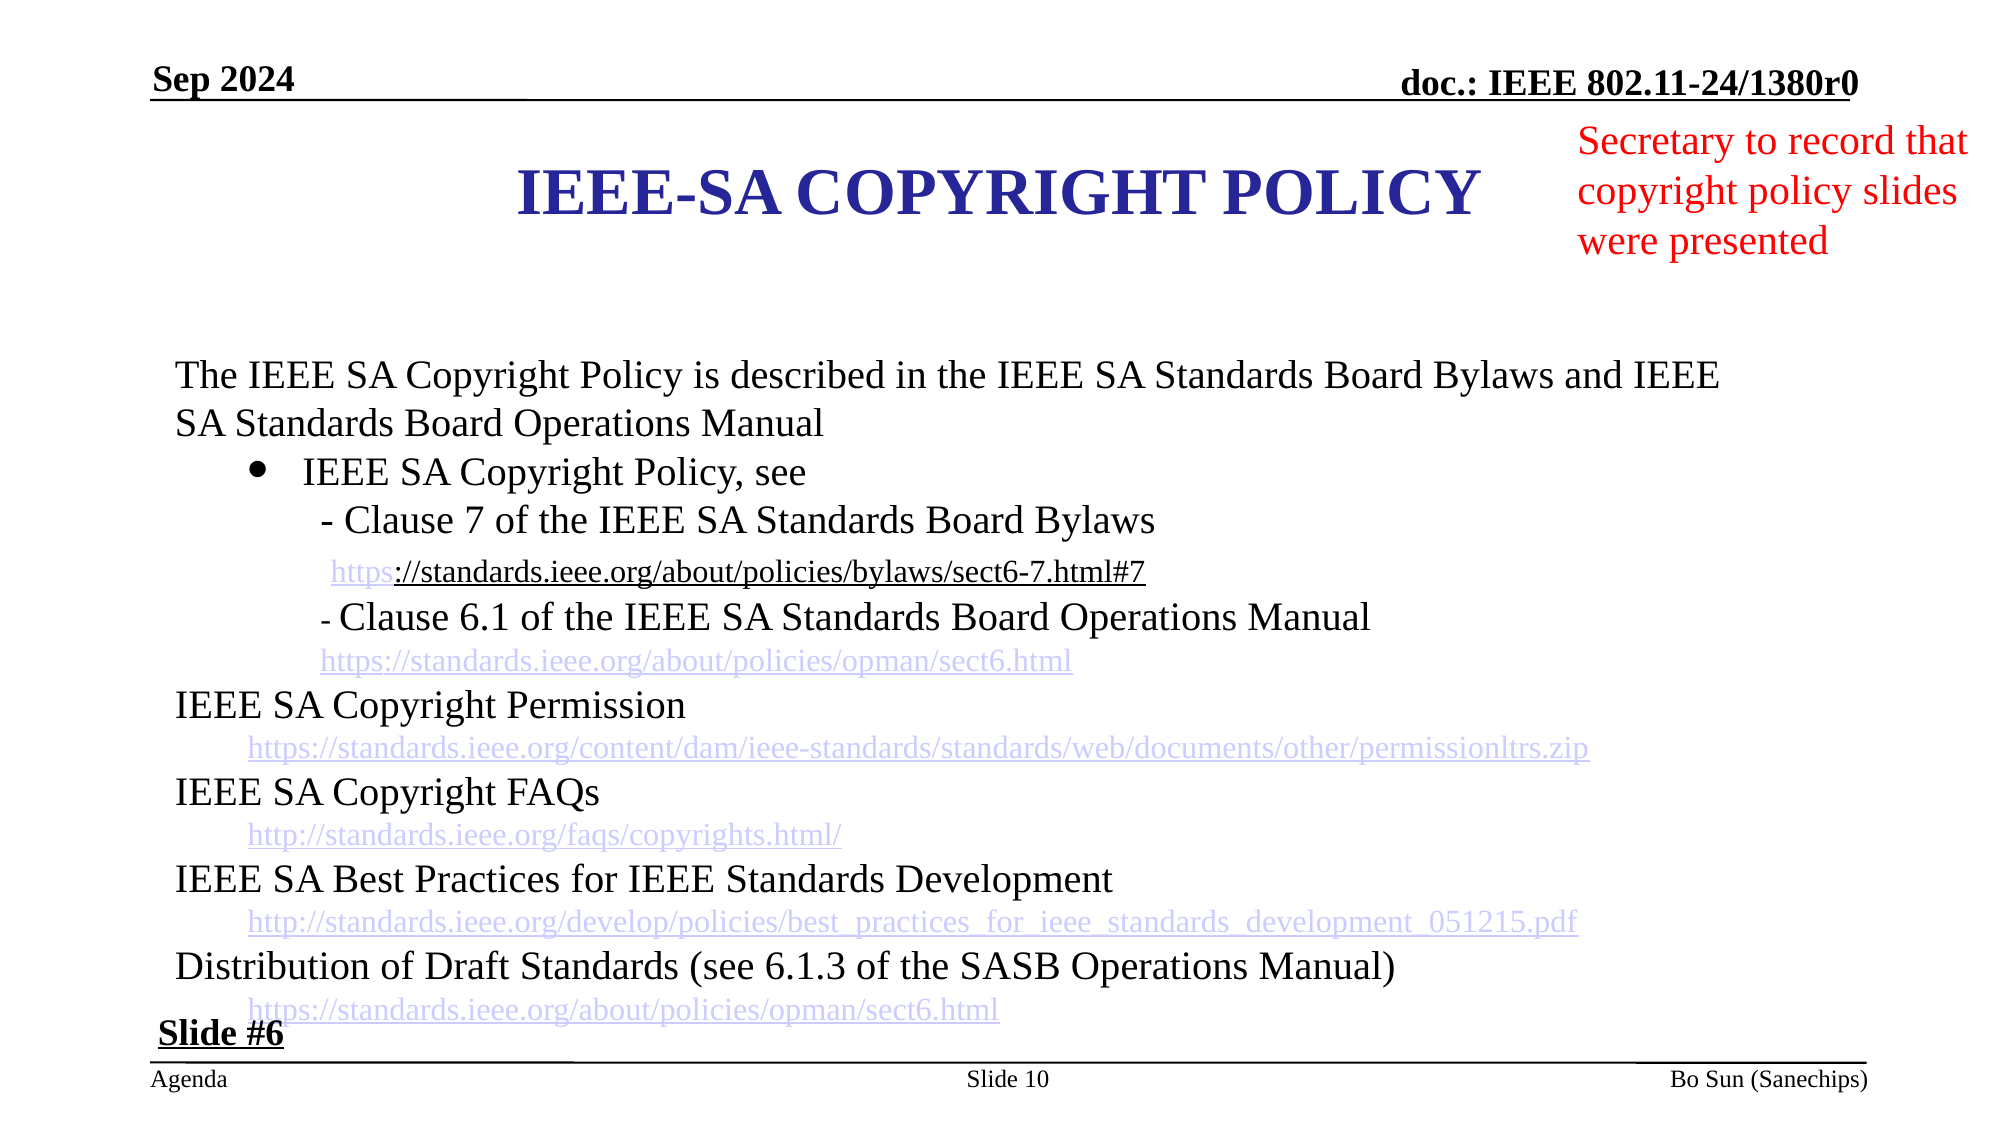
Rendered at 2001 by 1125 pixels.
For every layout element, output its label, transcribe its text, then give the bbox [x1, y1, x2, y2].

text_box The IEEE SA Copyright Policy is described in the IEEE SA Standards Board Bylaws and IEEE SA Standards Board Operations Manual IEEE SA Copyright Policy, see - Clause 7 of the IEEE SA Standards Board Bylaws https://standards.ieee.org/about/policies/bylaws/sect6-7.html#7 - Clause 6.1 of the IEEE SA Standards Board Operations Manual https://standards.ieee.org/about/policies/opman/sect6.html IEEE SA Copyright Permission https://standards.ieee.org/content/dam/ieee-standards/standards/web/documents/other/permissionltrs.zip IEEE SA Copyright FAQs http://standards.ieee.org/faqs/copyrights.html/ IEEE SA Best Practices for IEEE Standards Development http://standards.ieee.org/develop/policies/best_practices_for_ieee_standards_development_051215.pdf Distribution of Draft Standards (see 6.1.3 of the SASB Operations Manual) https://standards.ieee.org/about/policies/opman/sect6.html [174, 340, 1776, 1041]
text_box Secretary to record that copyright policy slides were presented [1562, 104, 1988, 270]
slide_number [152, 54, 563, 100]
slide_number Slide [949, 1061, 1067, 1123]
footer Bo Sun (Sanechips) [1171, 1061, 1869, 1093]
text_box IEEE-SA COPYRIGHT POLICY [362, 100, 1638, 276]
text_box Slide #6 [143, 1000, 300, 1061]
